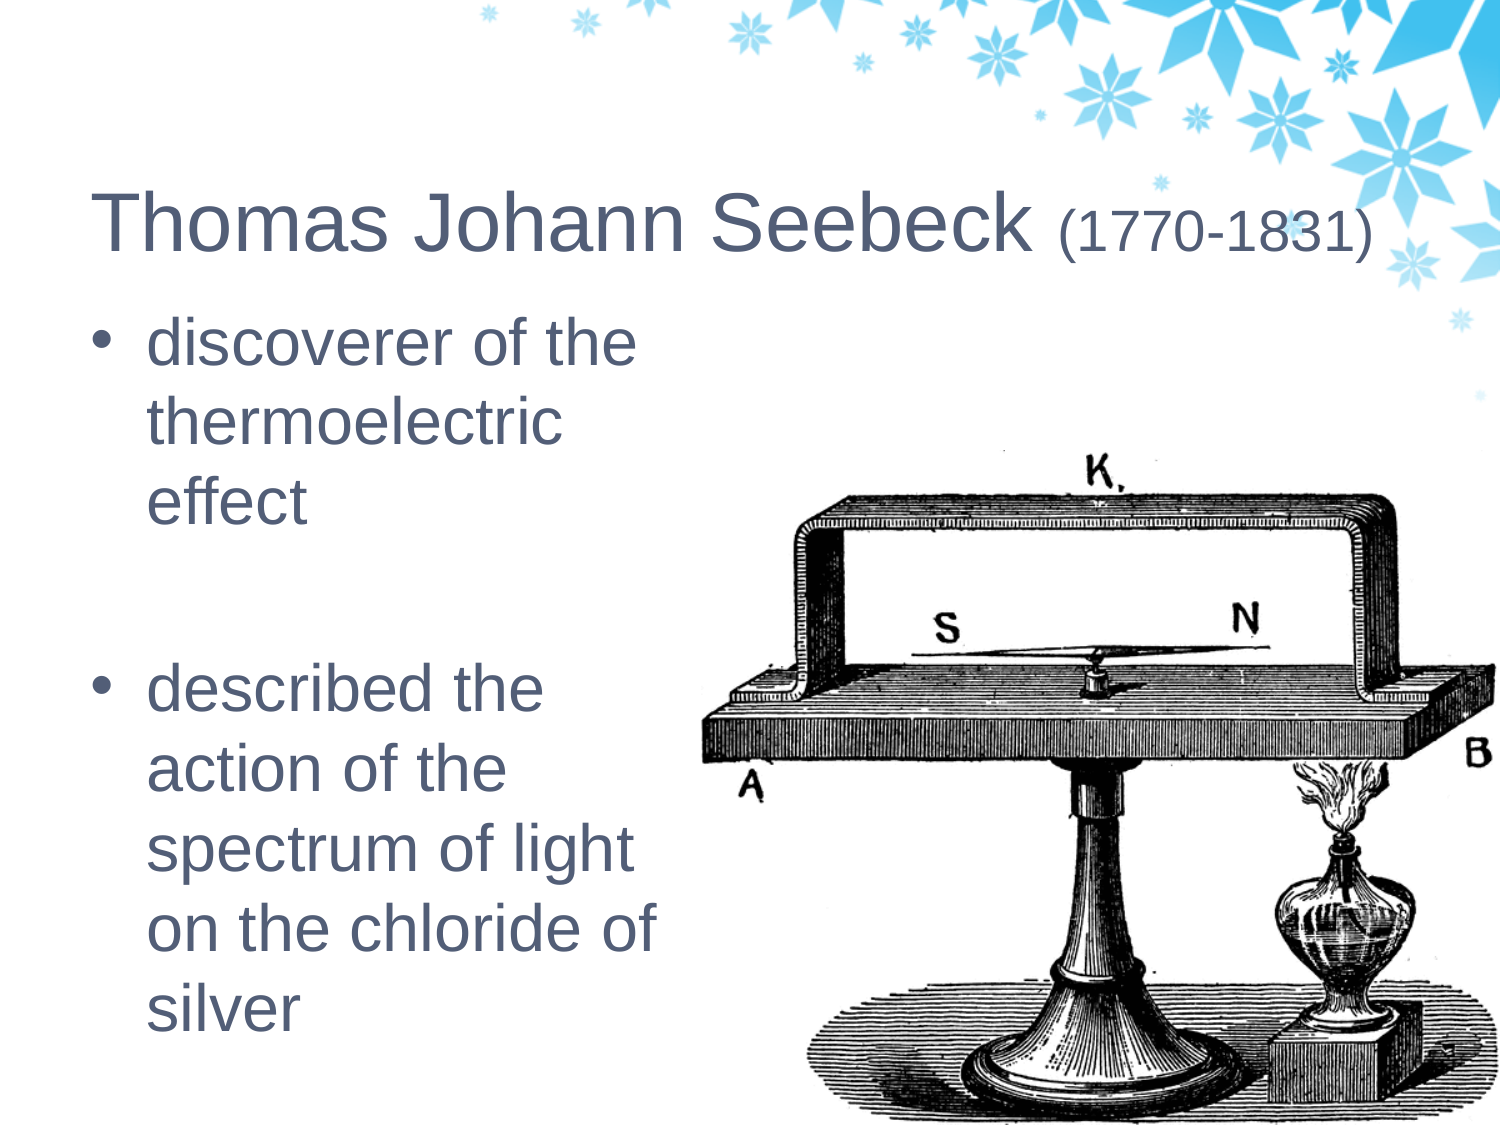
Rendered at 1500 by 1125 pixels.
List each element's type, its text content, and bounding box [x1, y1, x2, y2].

picture [700, 450, 1500, 1125]
list Thomas Johann Seebeck (1770-1831) [75, 160, 1425, 268]
picture [412, 0, 1500, 403]
list discoverer of the thermoelectric effect described the action of the spectrum of light on the chloride of silver [75, 290, 701, 905]
